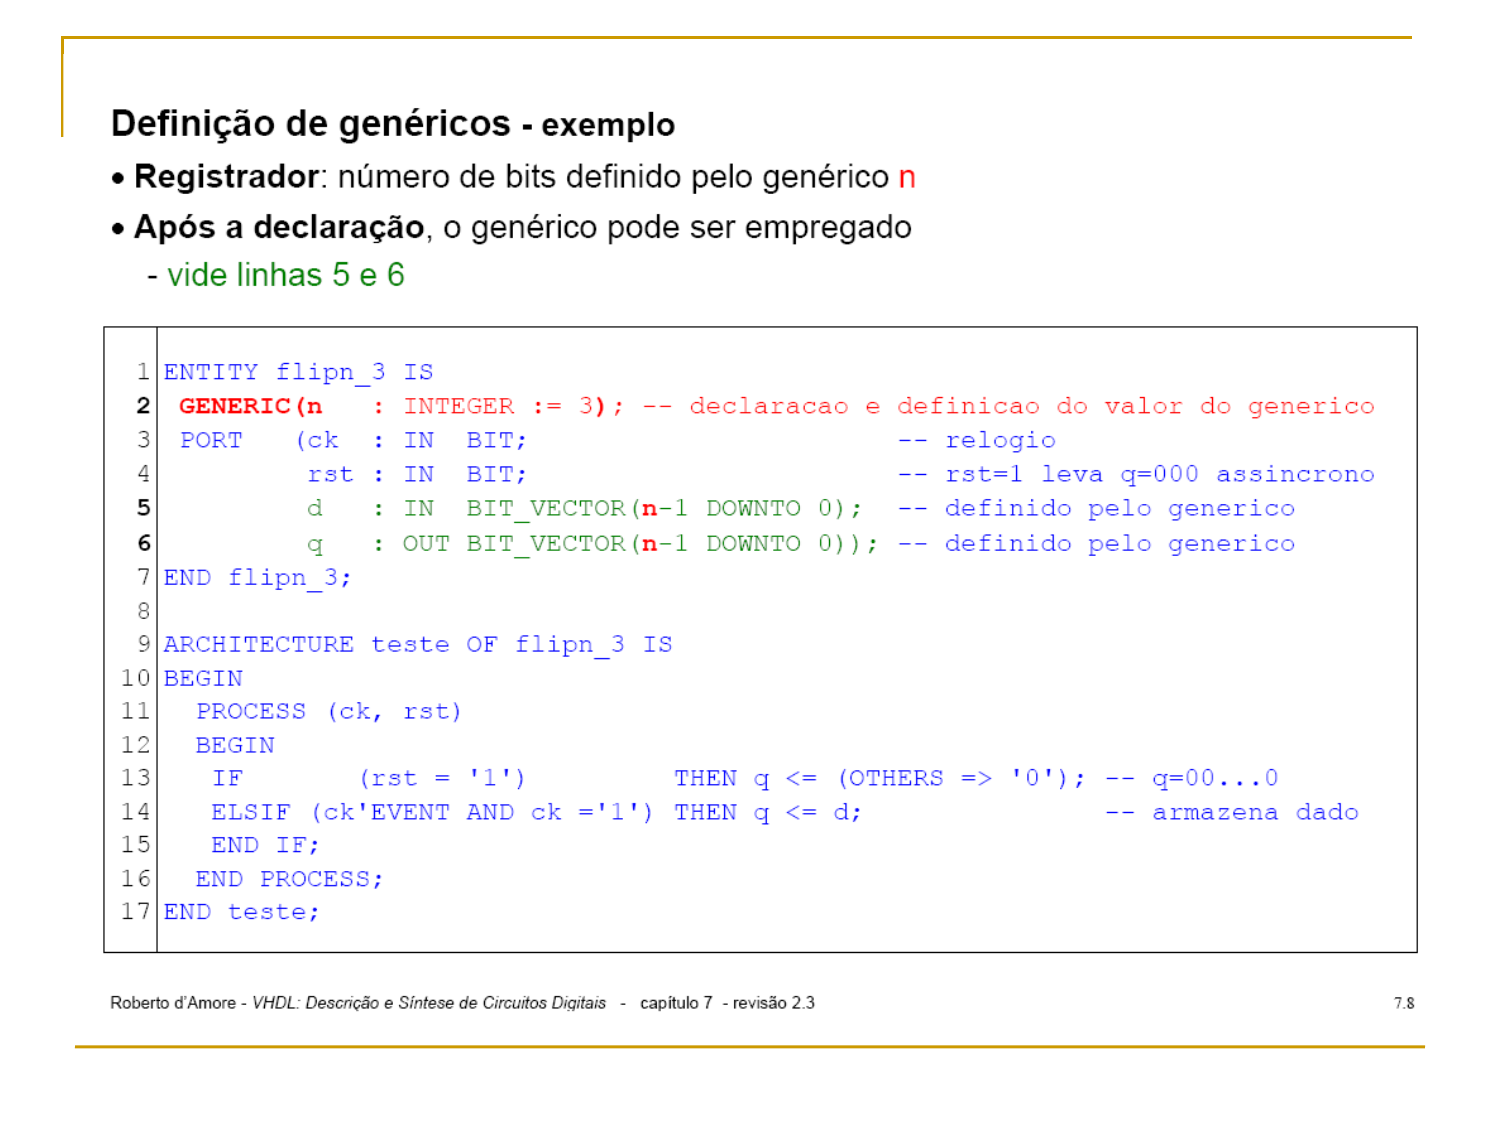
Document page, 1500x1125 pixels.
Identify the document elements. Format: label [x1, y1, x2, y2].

picture [63, 54, 1459, 1037]
